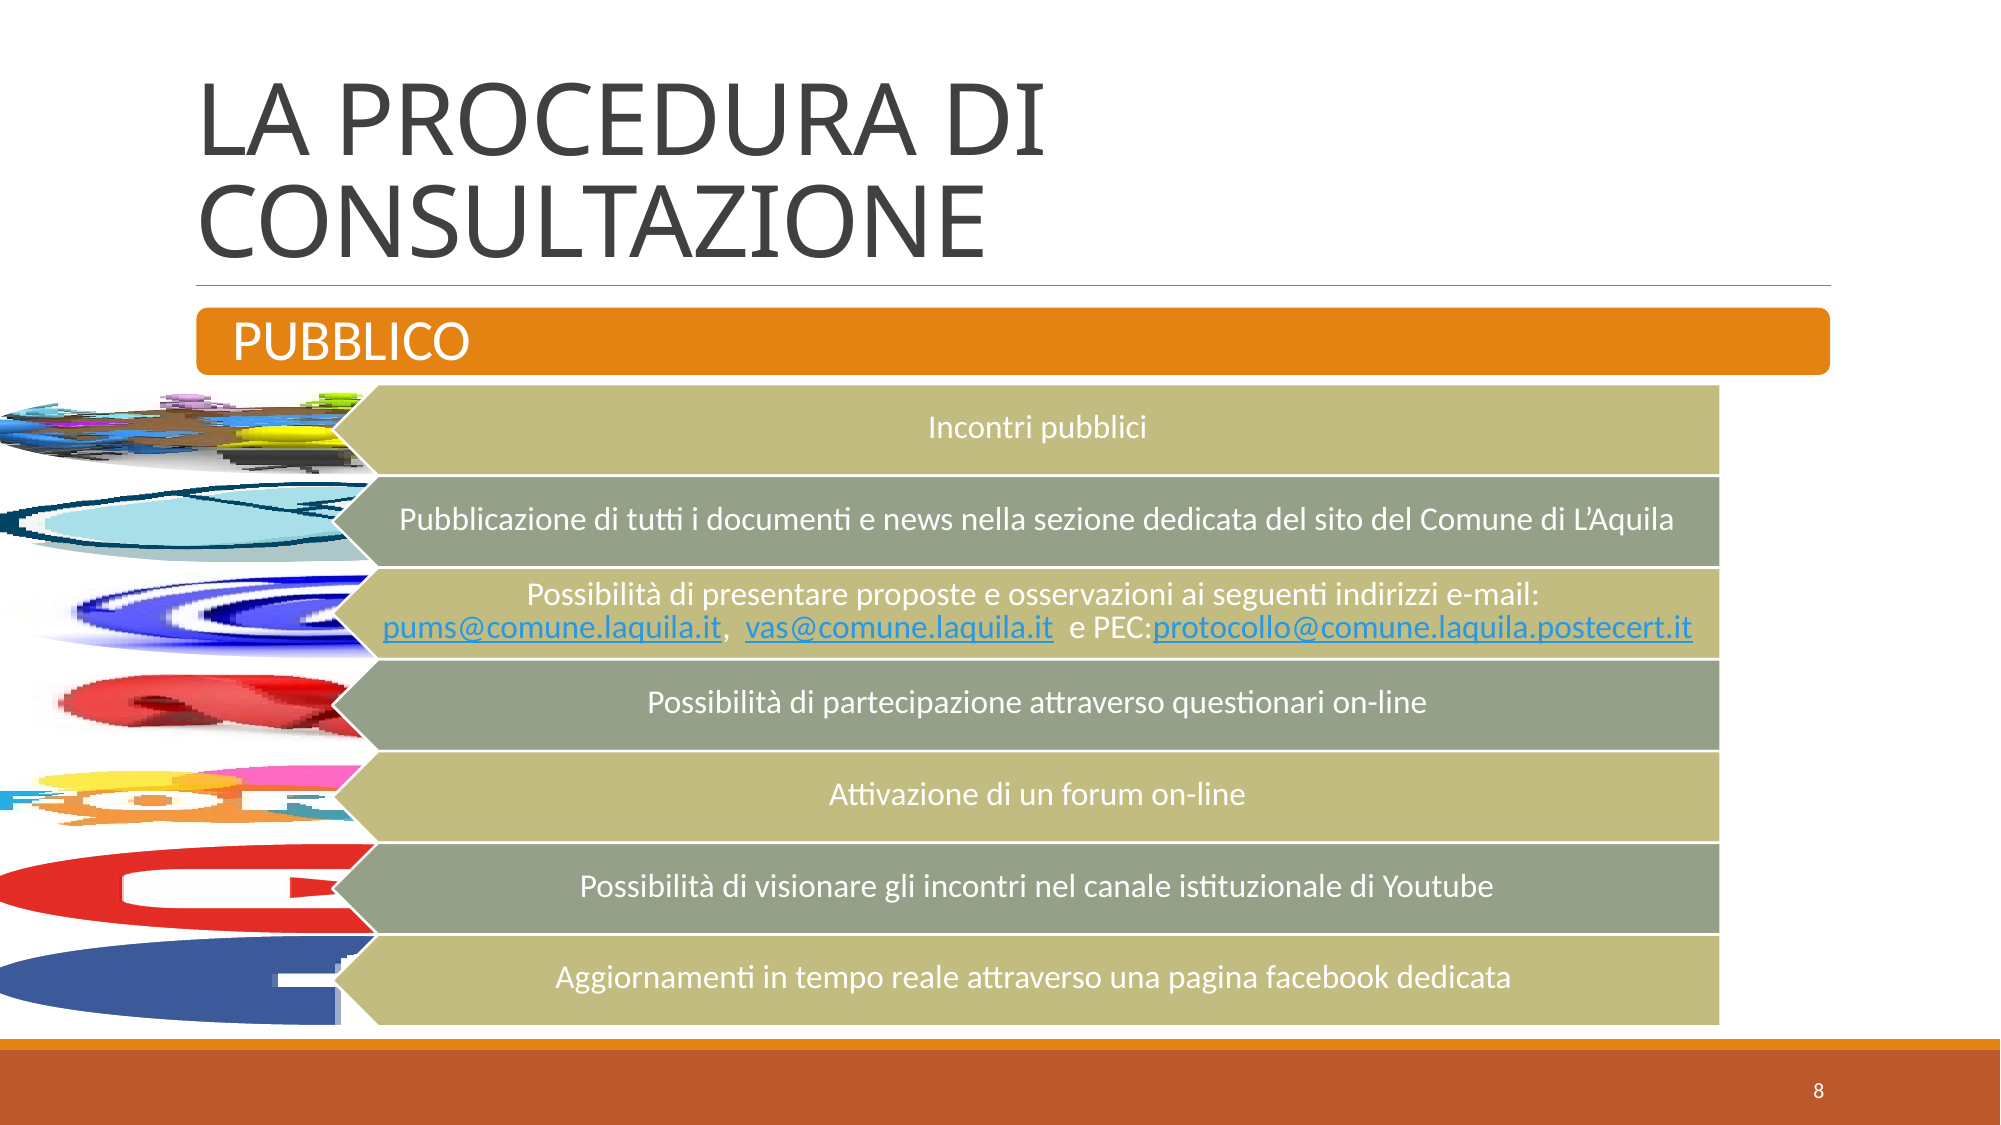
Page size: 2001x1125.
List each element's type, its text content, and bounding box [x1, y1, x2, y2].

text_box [195, 307, 1831, 376]
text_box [0, 383, 2000, 1027]
title LA PROCEDURA DI CONSULTAZIONE [180, 47, 1830, 285]
slide_number 8 [1624, 1059, 1840, 1120]
